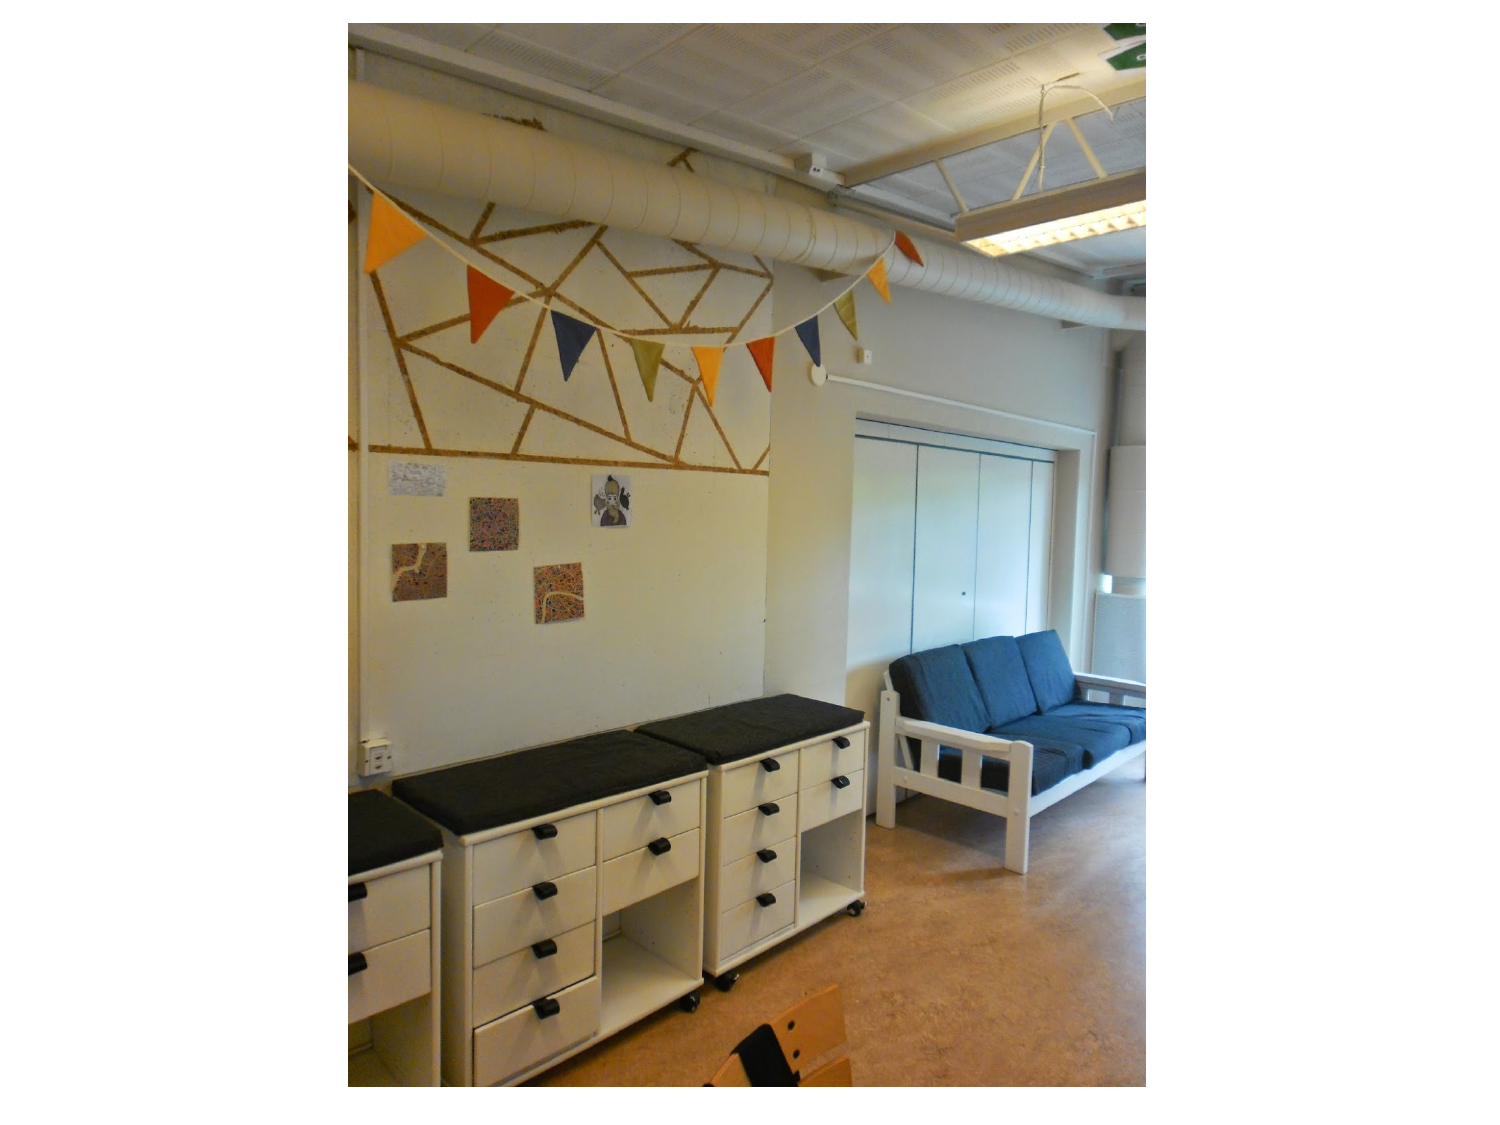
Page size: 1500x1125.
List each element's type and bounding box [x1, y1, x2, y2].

picture [348, 23, 1146, 1087]
